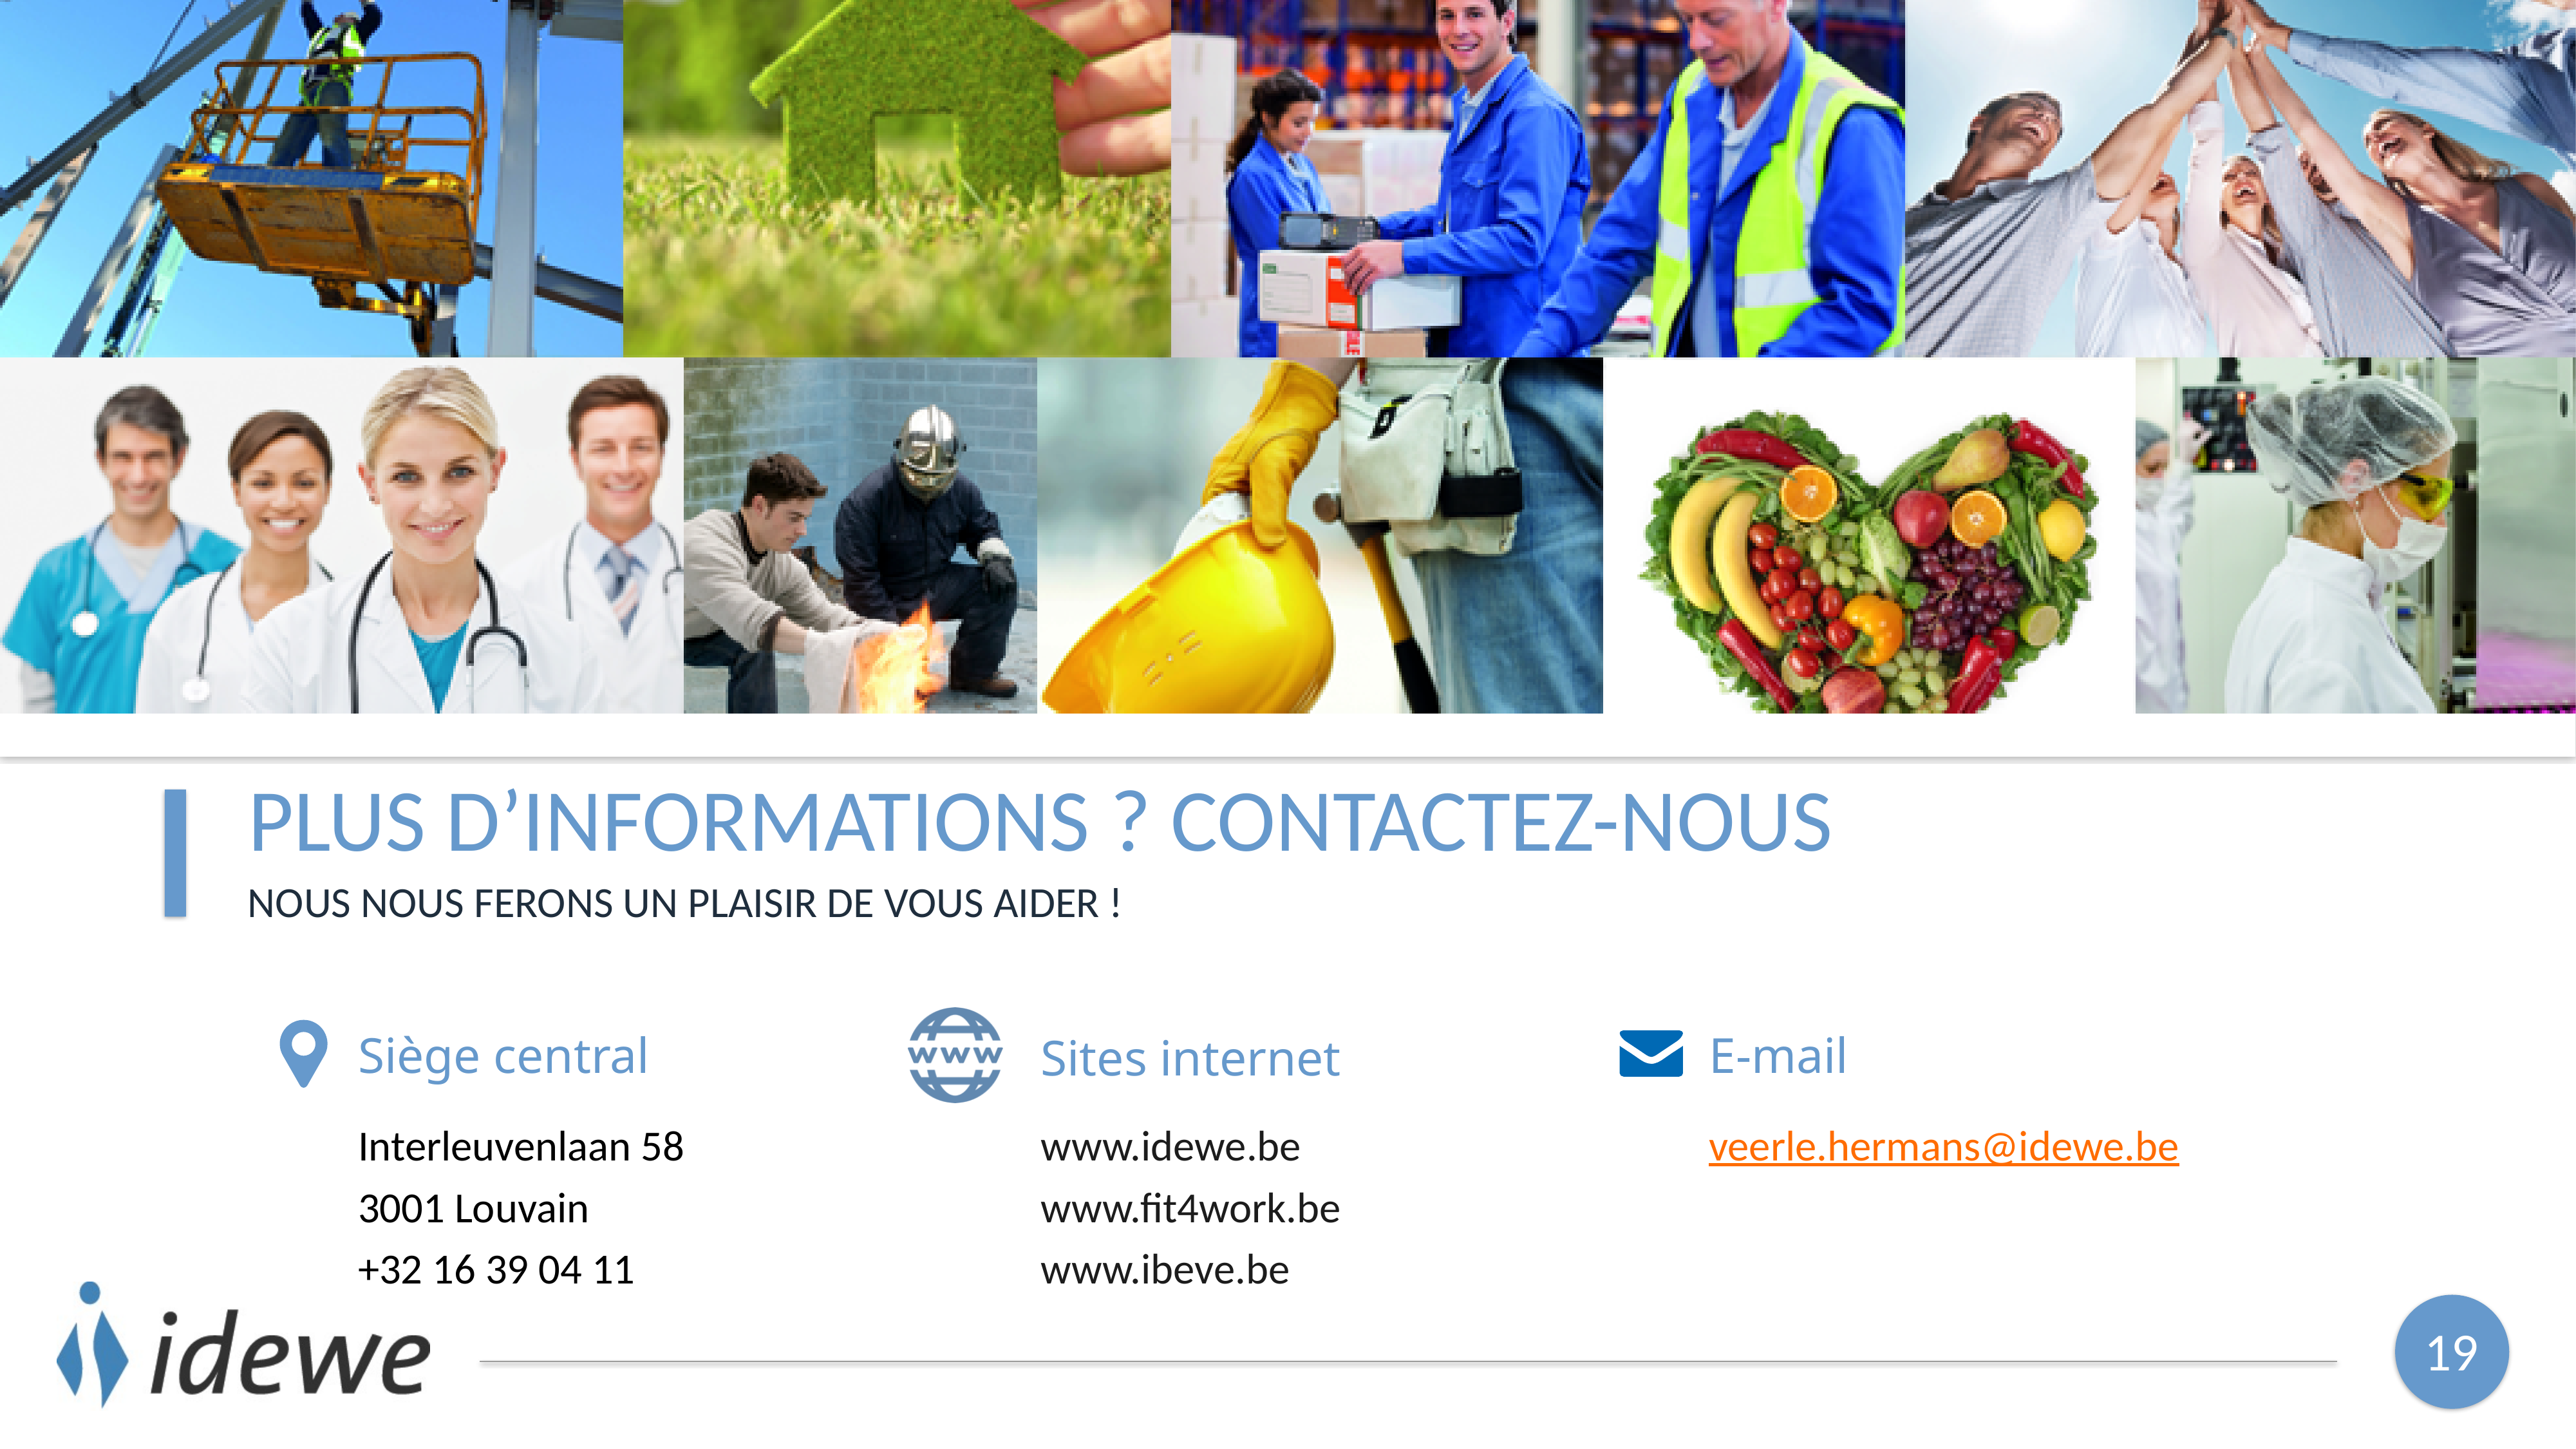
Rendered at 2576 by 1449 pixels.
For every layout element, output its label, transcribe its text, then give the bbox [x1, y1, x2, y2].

text_box www.idewe.be www.fit4work.be www.ibeve.be [1031, 1103, 1586, 1249]
picture [57, 1282, 430, 1411]
picture [907, 1007, 1003, 1103]
picture [0, 0, 2576, 714]
text_box [1620, 1030, 1683, 1057]
text_box [1620, 1045, 1683, 1077]
list Nous nous ferons un Plaisir de vous aider ! [222, 869, 2465, 931]
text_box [348, 1019, 800, 1249]
title PLUS D’INFORMATIONS ? CONTACTEZ-NOUS [222, 757, 2465, 869]
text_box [1699, 1019, 2412, 1249]
text_box Sites internet [1031, 1022, 1620, 1090]
text_box [279, 1019, 328, 1088]
